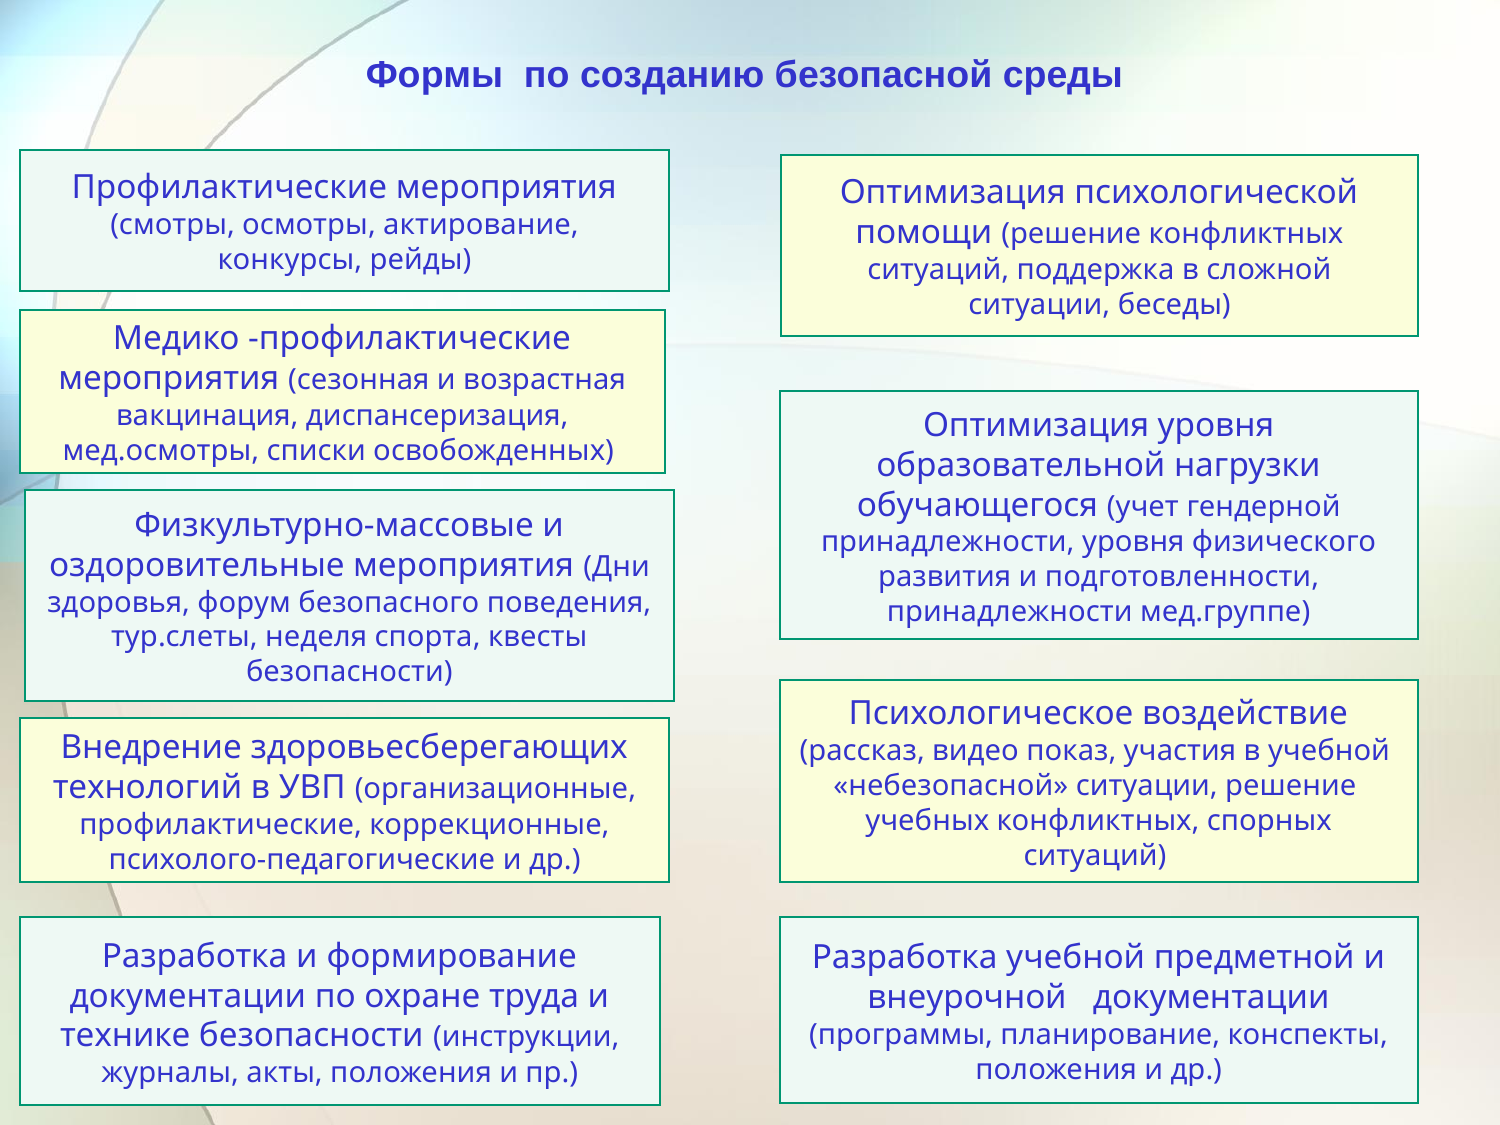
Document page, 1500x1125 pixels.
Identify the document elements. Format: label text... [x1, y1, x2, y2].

text_box Физкультурно-массовые и оздоровительные мероприятия (Дни здоровья, форум безопасного поведения, тур.слеты, неделя спорта, квесты безопасности) [24, 489, 675, 702]
text_box Оптимизация психологической помощи (решение конфликтных ситуаций, поддержка в сложной ситуации, беседы) [780, 154, 1419, 337]
text_box Разработка учебной предметной и внеурочной документации (программы, планирование, конспекты, положения и др.) [779, 916, 1419, 1104]
text_box Профилактические мероприятия (смотры, осмотры, актирование, конкурсы, рейды) [19, 149, 670, 292]
picture [0, 0, 1500, 1125]
text_box Психологическое воздействие (рассказ, видео показ, участия в учебной «небезопасной» ситуации, решение учебных конфликтных, спорных ситуаций) [779, 679, 1419, 883]
text_box Разработка и формирование документации по охране труда и технике безопасности (инструкции, журналы, акты, положения и пр.) [19, 916, 661, 1106]
text_box Внедрение здоровьесберегающих технологий в УВП (организационные, профилактические, коррекционные, психолого-педагогические и др.) [19, 717, 670, 883]
text_box Оптимизация уровня образовательной нагрузки обучающегося (учет гендерной принадлежности, уровня физического развития и подготовленности, принадлежности мед.группе) [779, 390, 1419, 640]
text_box Медико -профилактические мероприятия (сезонная и возрастная вакцинация, диспансеризация, мед.осмотры, списки освобожденных) [19, 309, 666, 474]
text_box Формы по созданию безопасной среды [29, 42, 1471, 148]
